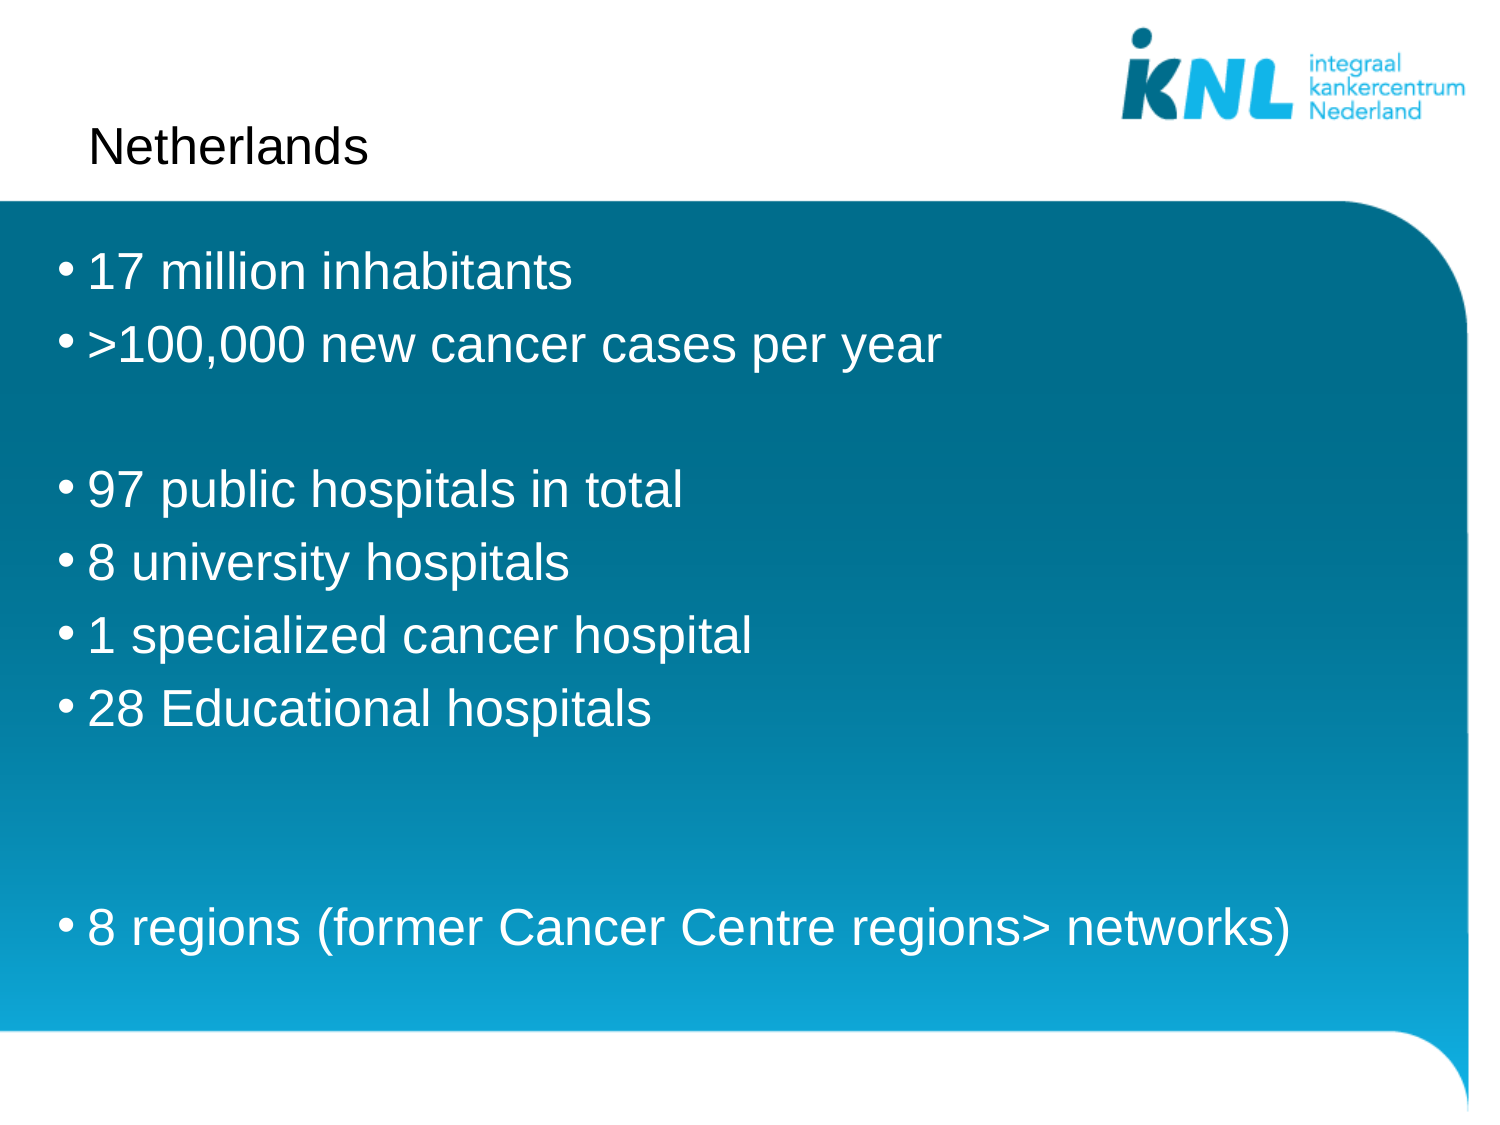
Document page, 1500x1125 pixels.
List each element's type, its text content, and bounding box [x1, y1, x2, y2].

list 17 million inhabitants >100,000 new cancer cases per year 97 public hospitals in total 8 university hospitals 1 specialized cancer hospital 28 Educational hospitals 8 regions (former Cancer Centre regions> networks) [45, 226, 1309, 959]
title Netherlands [76, 51, 1063, 176]
picture [0, 0, 1500, 1125]
